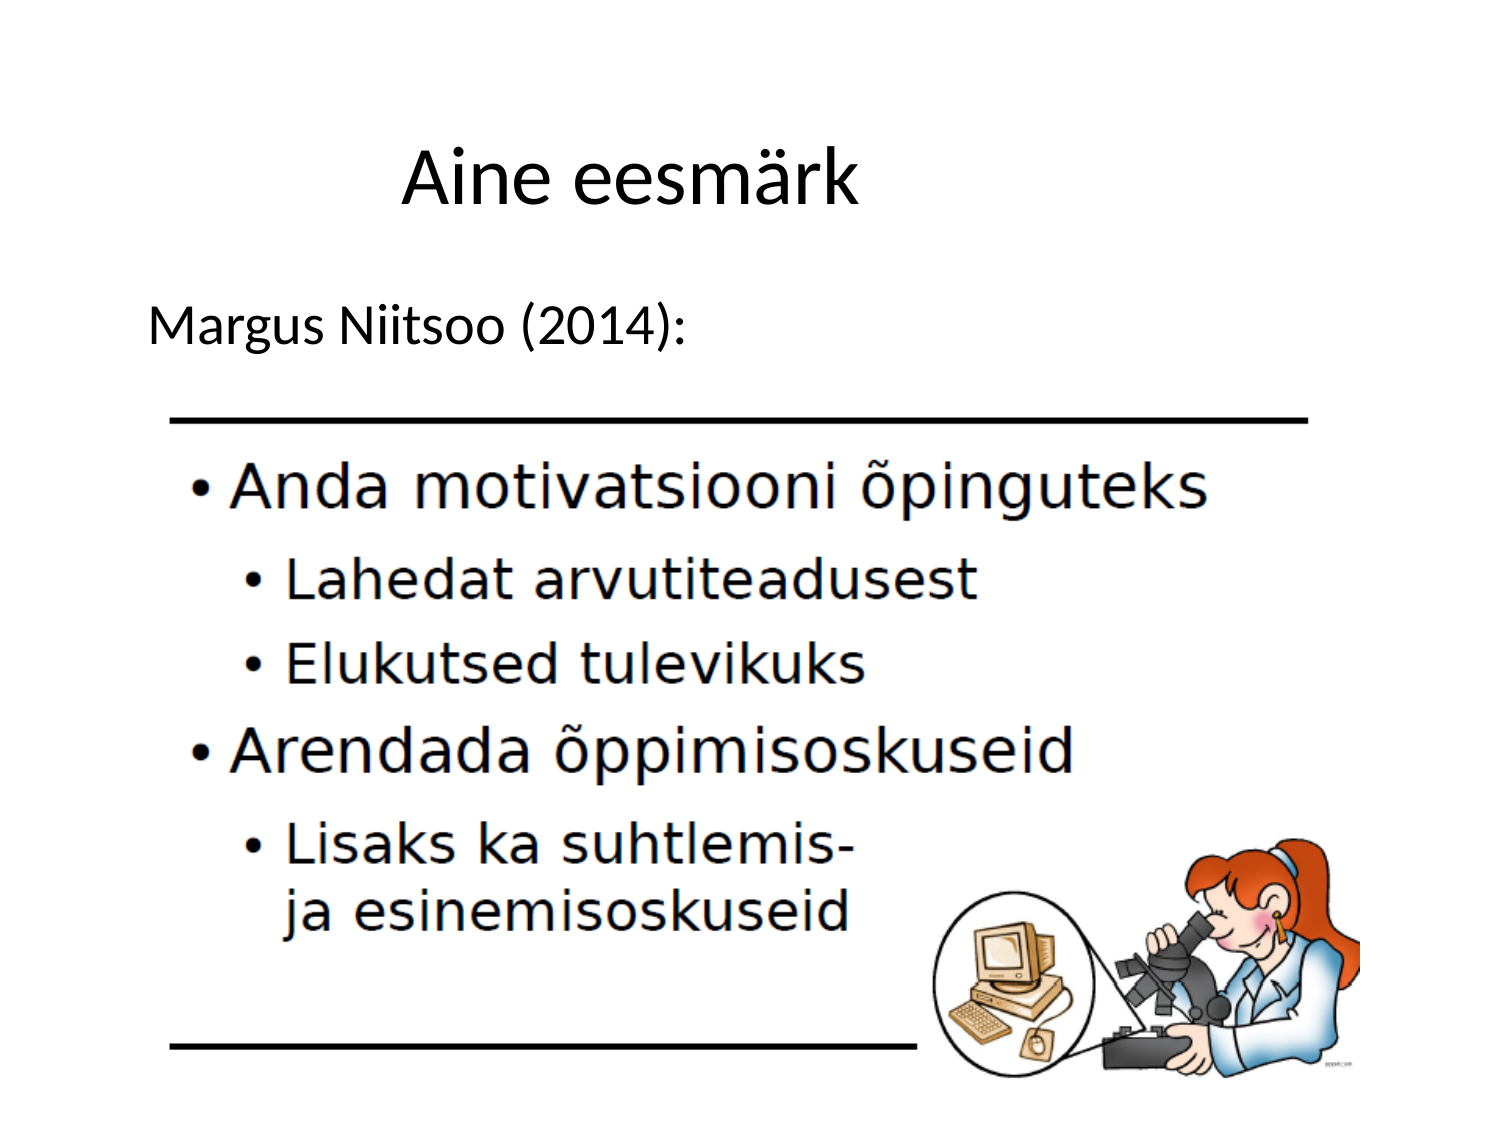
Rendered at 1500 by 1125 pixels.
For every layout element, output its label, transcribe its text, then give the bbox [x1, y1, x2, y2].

picture [123, 385, 1361, 1086]
text_box Margus Niitsoo (2014): [132, 278, 704, 364]
text_box Aine eesmärk [386, 113, 876, 229]
